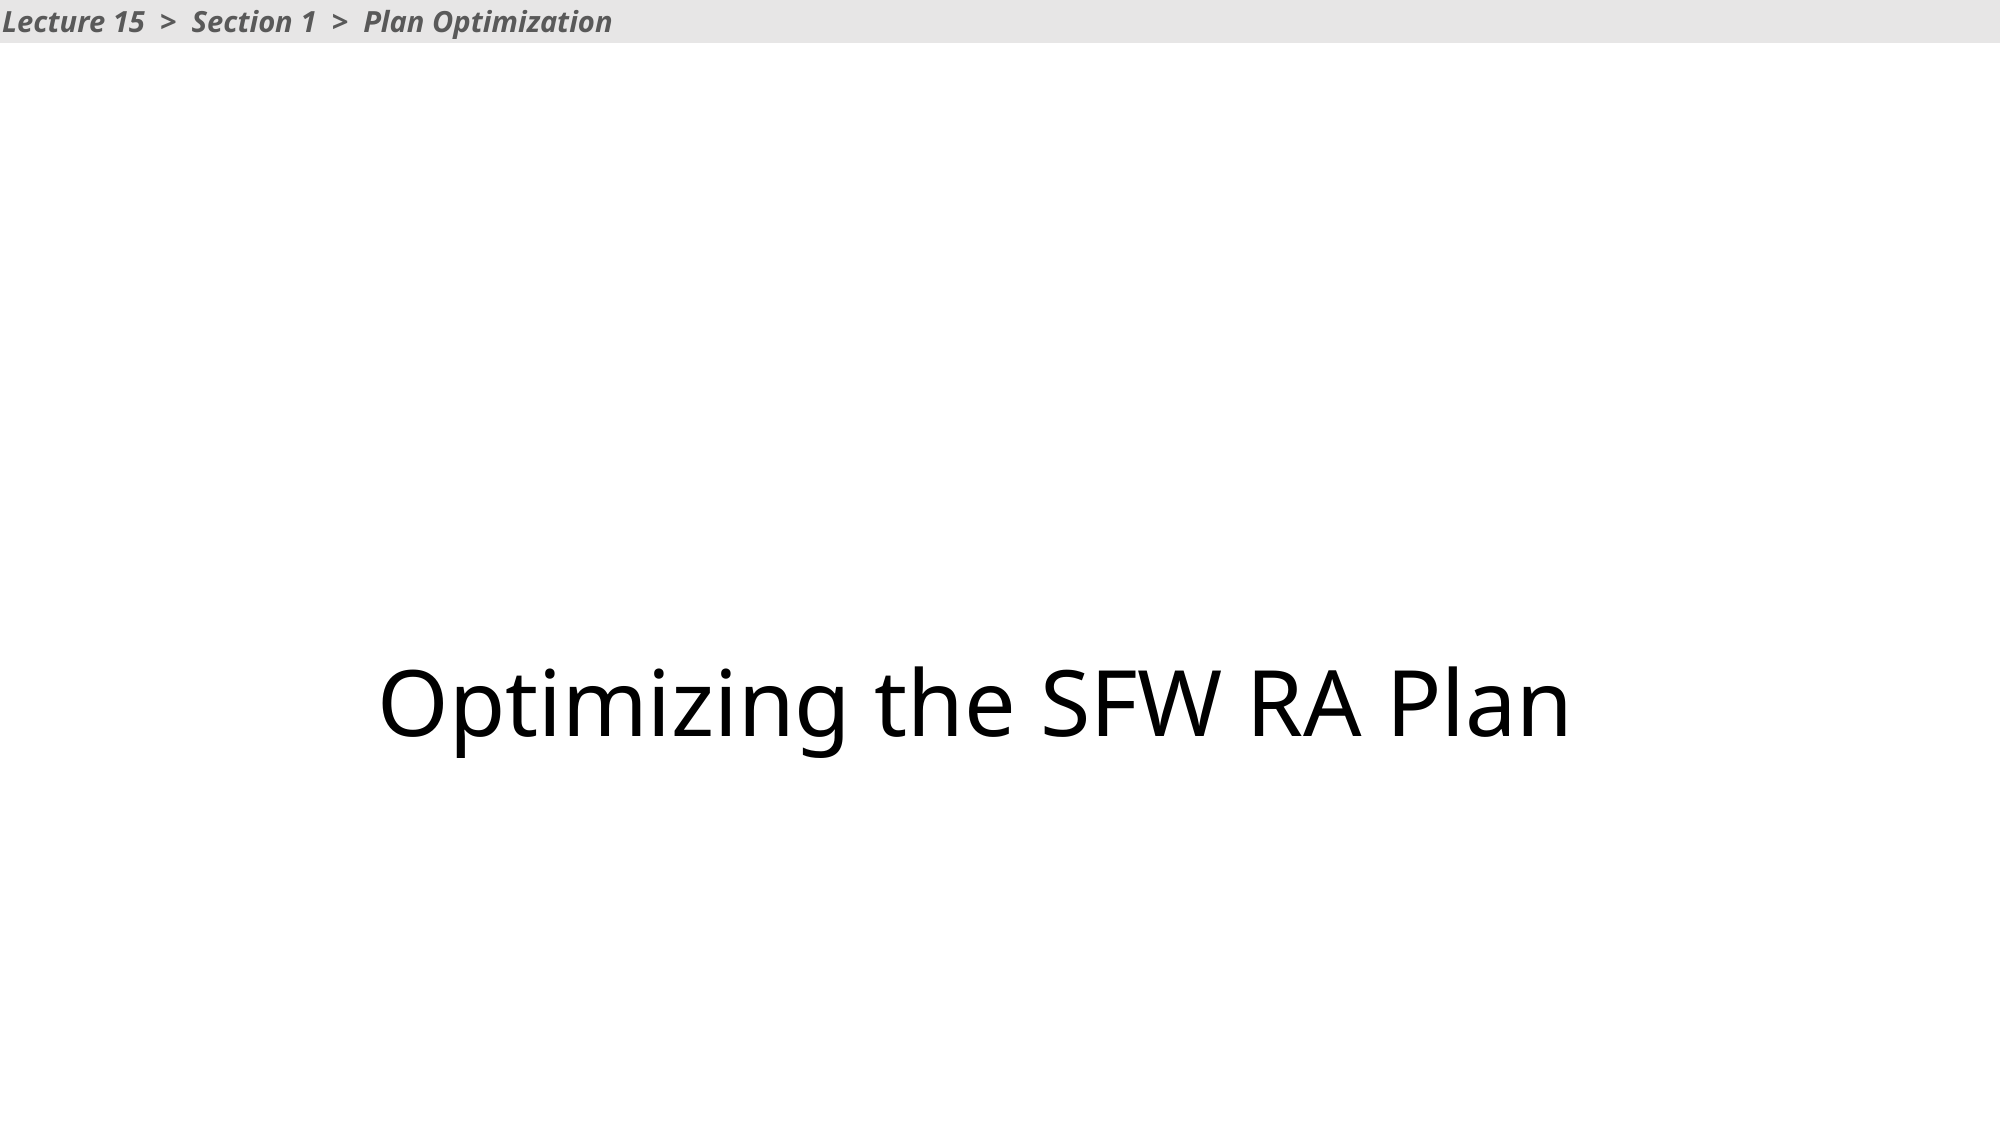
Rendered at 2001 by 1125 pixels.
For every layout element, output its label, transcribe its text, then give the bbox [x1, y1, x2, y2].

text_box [0, 0, 2000, 47]
title Optimizing the SFW RA Plan [362, 612, 1638, 800]
